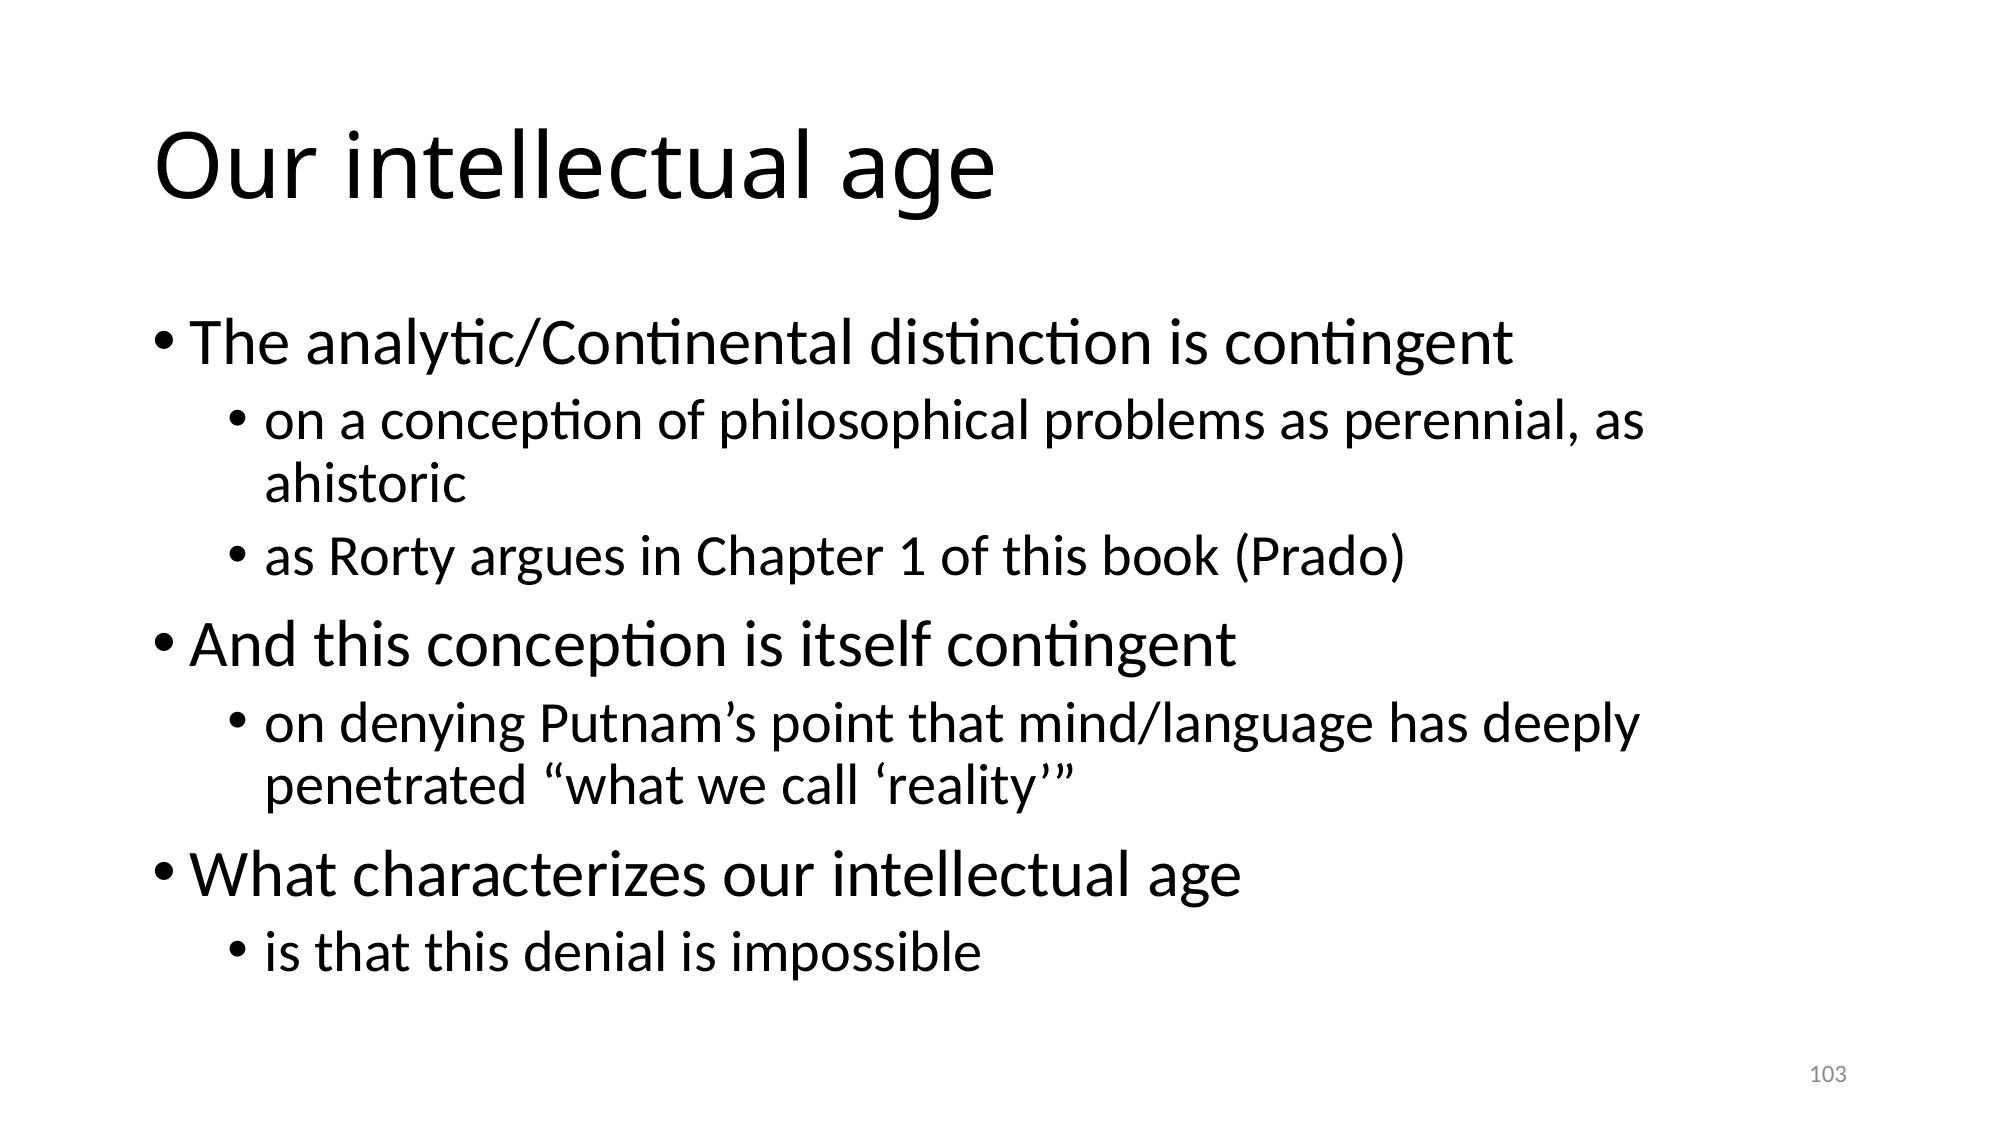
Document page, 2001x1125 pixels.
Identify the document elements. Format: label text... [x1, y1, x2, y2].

slide_number 103 [1412, 1042, 1863, 1103]
title Our intellectual age [137, 59, 1863, 278]
list The analytic/Continental distinction is contingent on a conception of philosophical problems as perennial, as ahistoric as Rorty argues in Chapter 1 of this book (Prado) And this conception is itself contingent on denying Putnam’s point that mind/language has deeply penetrated “what we call ‘reality’” What characterizes our intellectual age is that this denial is impossible [137, 299, 1863, 1014]
